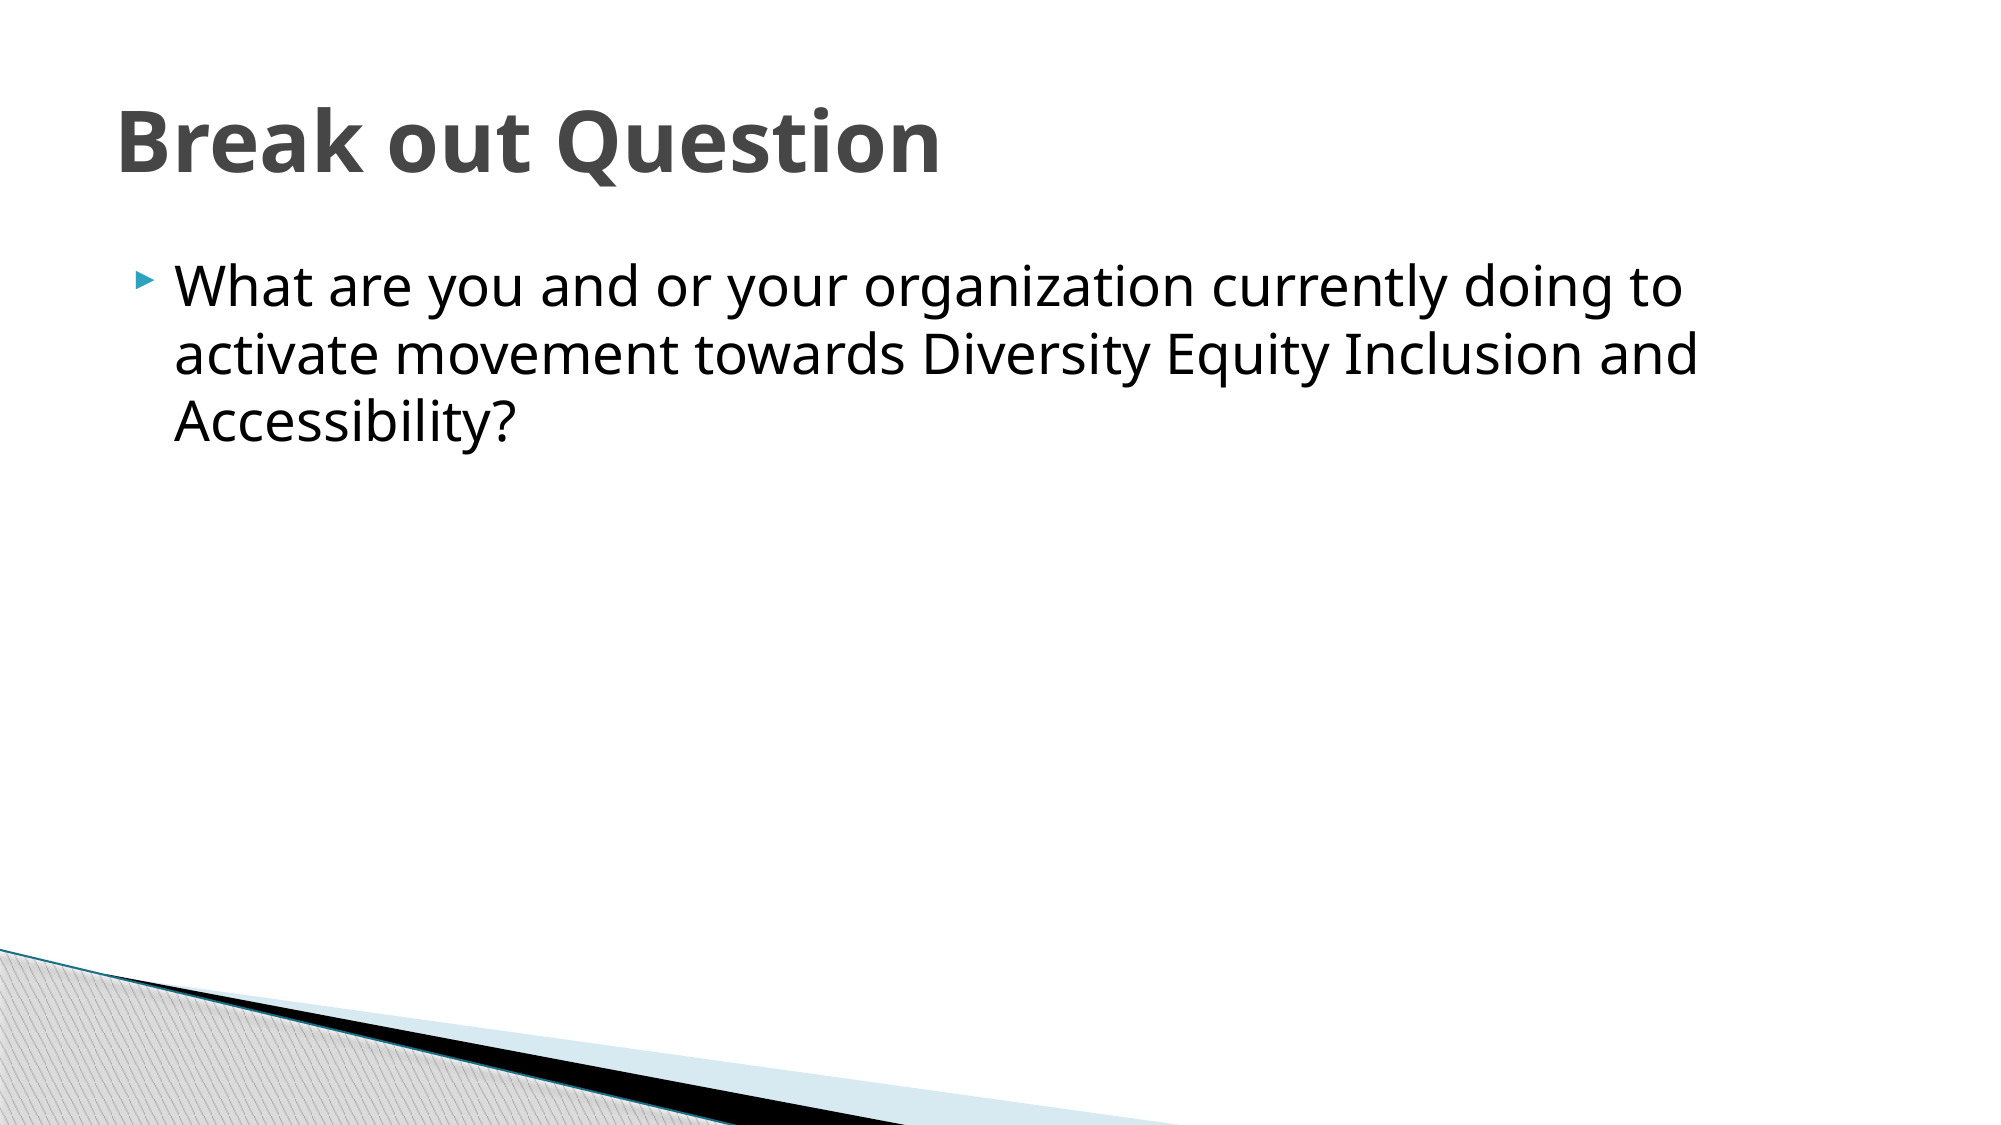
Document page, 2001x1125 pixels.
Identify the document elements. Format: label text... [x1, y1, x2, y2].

title Break out Question [99, 45, 1900, 233]
list What are you and or your organization currently doing to activate movement towards Diversity Equity Inclusion and Accessibility? [99, 243, 1900, 986]
